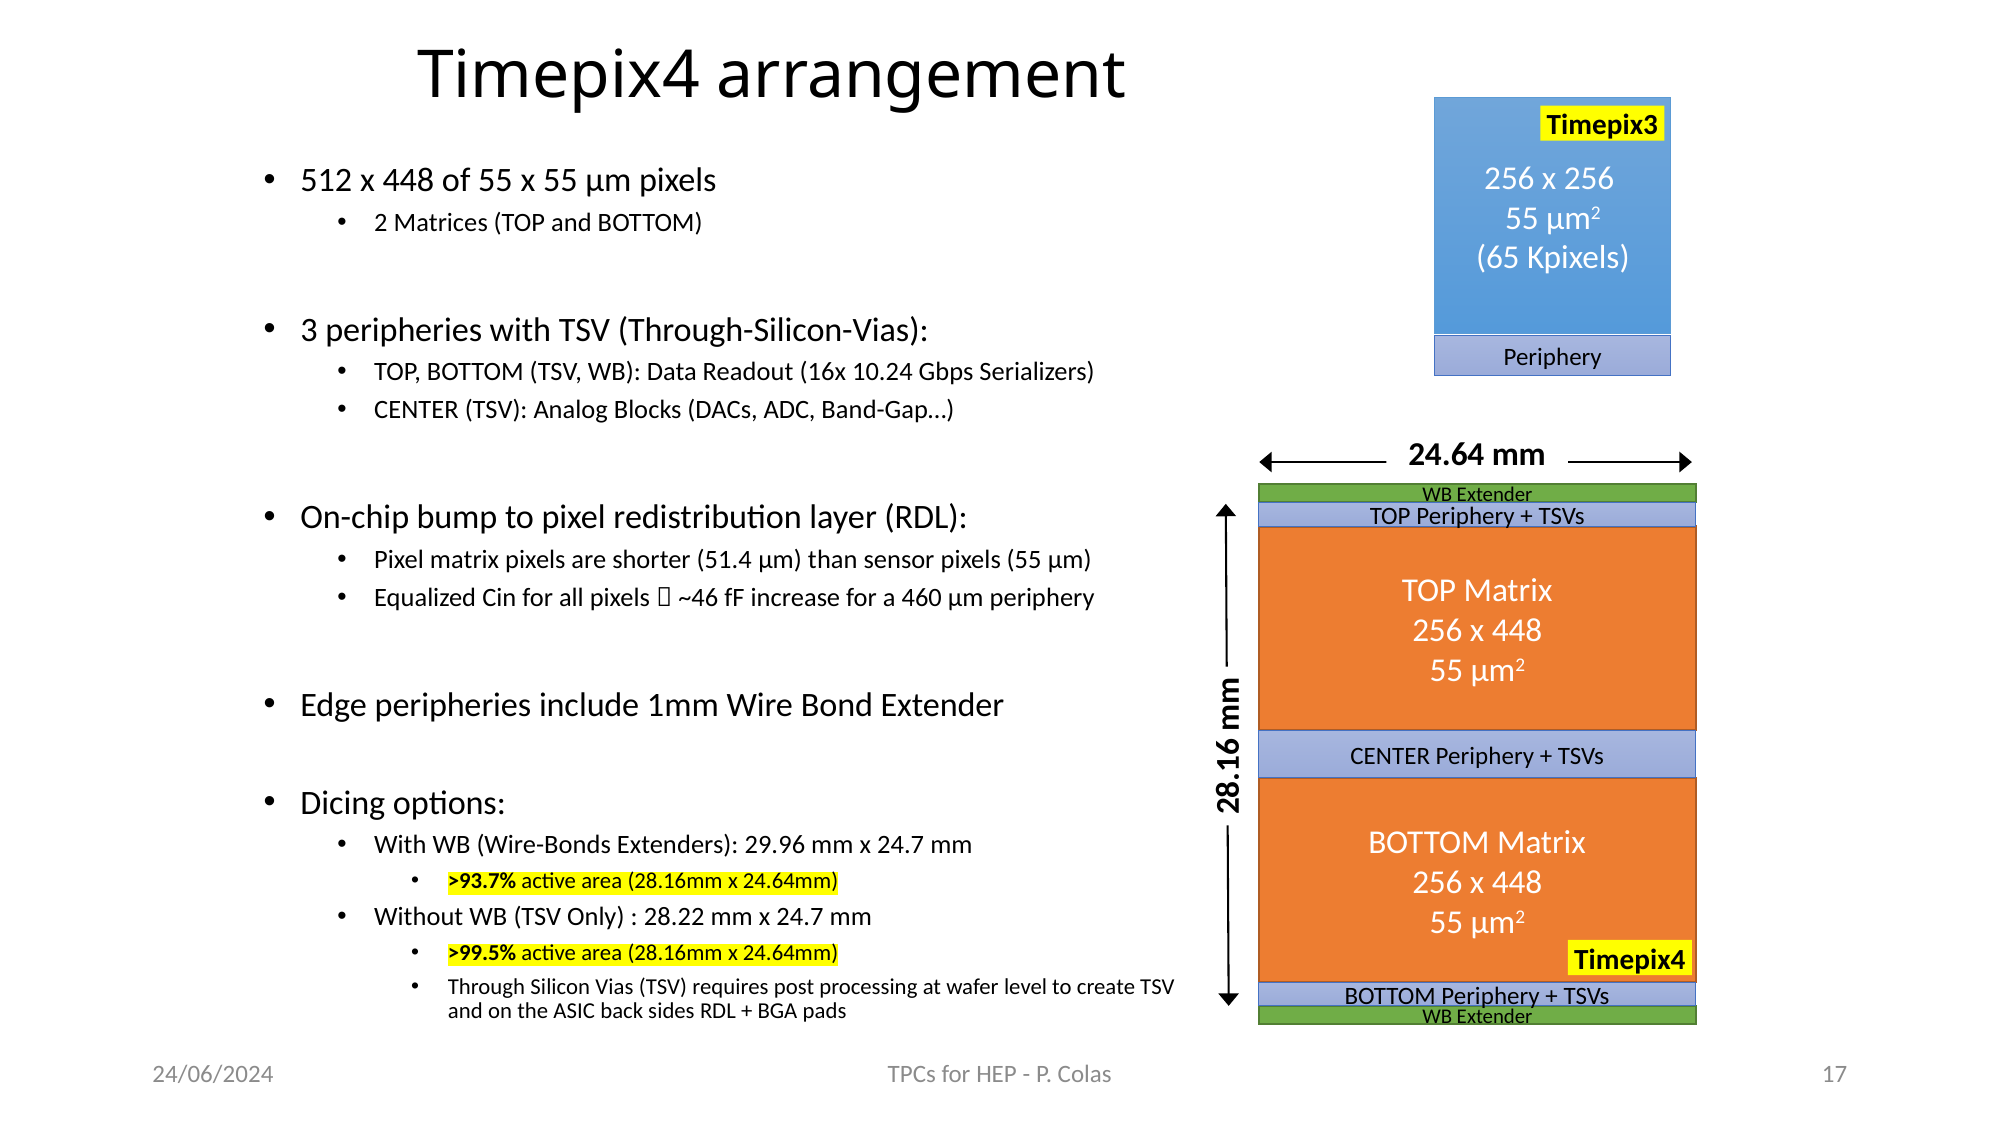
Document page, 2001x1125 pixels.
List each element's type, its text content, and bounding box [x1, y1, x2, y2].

text_box 24.64 mm [1386, 432, 1568, 462]
text_box Timepix4 arrangement [402, 33, 1696, 120]
text_box Timepix3 [1540, 105, 1665, 141]
text_box 512 x 448 of 55 x 55 µm pixels 2 Matrices (TOP and BOTTOM) 3 peripheries with TSV (Through-Silicon-Vias): TOP, BOTTOM (TSV, WB): Data Readout (16x 10.24 Gbps Serializers) CENTER (TSV): Analog Blocks (DACs, ADC, Band-Gap…) On-chip bump to pixel redistribution layer (RDL): Pixel matrix pixels are shorter (51.4 µm) than sensor pixels (55 µm) Equalized Cin for all pixels  ~46 fF increase for a 460 µm periphery Edge peripheries include 1mm Wire Bond Extender Dicing options: With WB (Wire-Bonds Extenders): 29.96 mm x 24.7 mm >93.7% active area (28.16mm x 24.64mm) Without WB (TSV Only) : 28.22 mm x 24.7 mm >99.5% active area (28.16mm x 24.64mm) Through Silicon Vias (TSV) requires post processing at wafer level to create TSV and on the ASIC back sides RDL + BGA pads [248, 154, 1196, 1035]
text_box WB Extender [1258, 483, 1697, 503]
text_box WB Extender [1258, 1005, 1697, 1025]
text_box BOTTOM Periphery + TSVs [1258, 982, 1696, 1006]
text_box Periphery [1434, 335, 1671, 376]
slide_number 17 [1412, 1042, 1863, 1103]
text_box 28.16 mm [1205, 666, 1225, 826]
text_box 256 x 256 55 µm2 (65 Kpixels) [1434, 97, 1671, 334]
text_box TOP Matrix 256 x 448 55 µm2 [1258, 525, 1697, 731]
text_box BOTTOM Matrix 256 x 448 55 µm2 [1258, 777, 1697, 983]
text_box 28.16 mm [1229, 666, 1246, 826]
text_box 24.64 mm [1386, 463, 1568, 473]
text_box TOP Periphery + TSVs [1258, 502, 1696, 527]
footer TPCs for HEP - P. Colas [662, 1042, 1338, 1103]
text_box Timepix4 [1567, 939, 1692, 976]
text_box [1225, 503, 1229, 1006]
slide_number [137, 1042, 588, 1103]
text_box CENTER Periphery + TSVs [1258, 730, 1696, 778]
